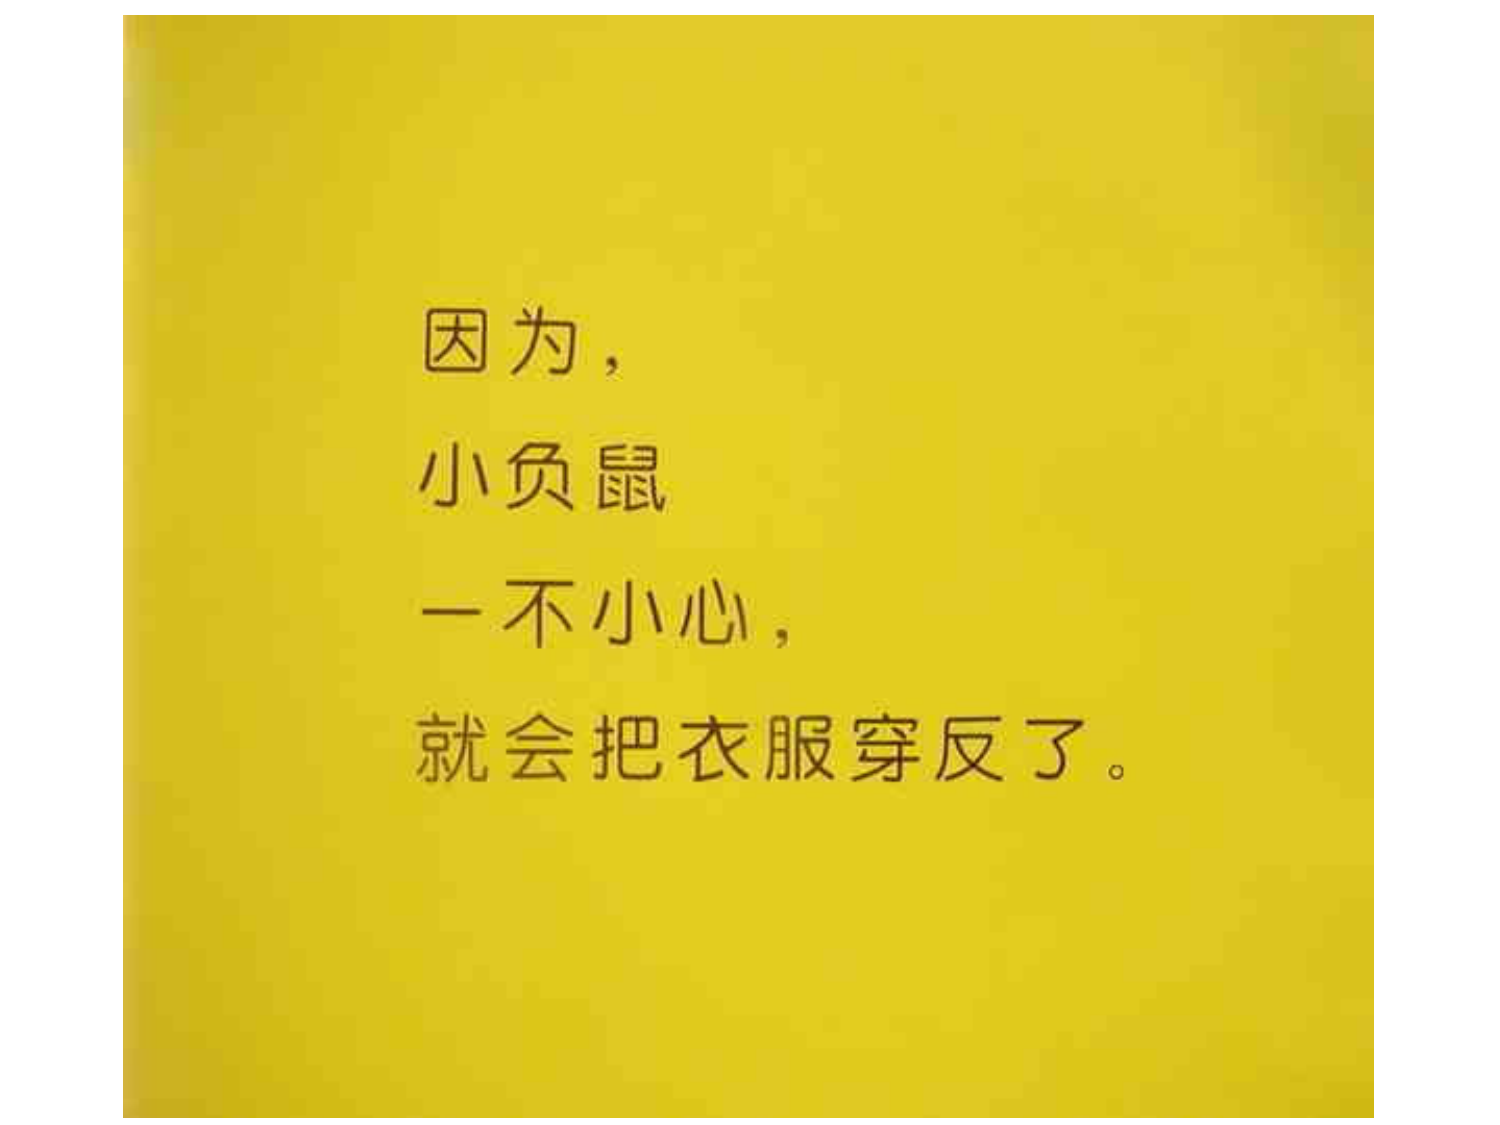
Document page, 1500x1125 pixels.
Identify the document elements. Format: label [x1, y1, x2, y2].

picture [123, 15, 1374, 1118]
